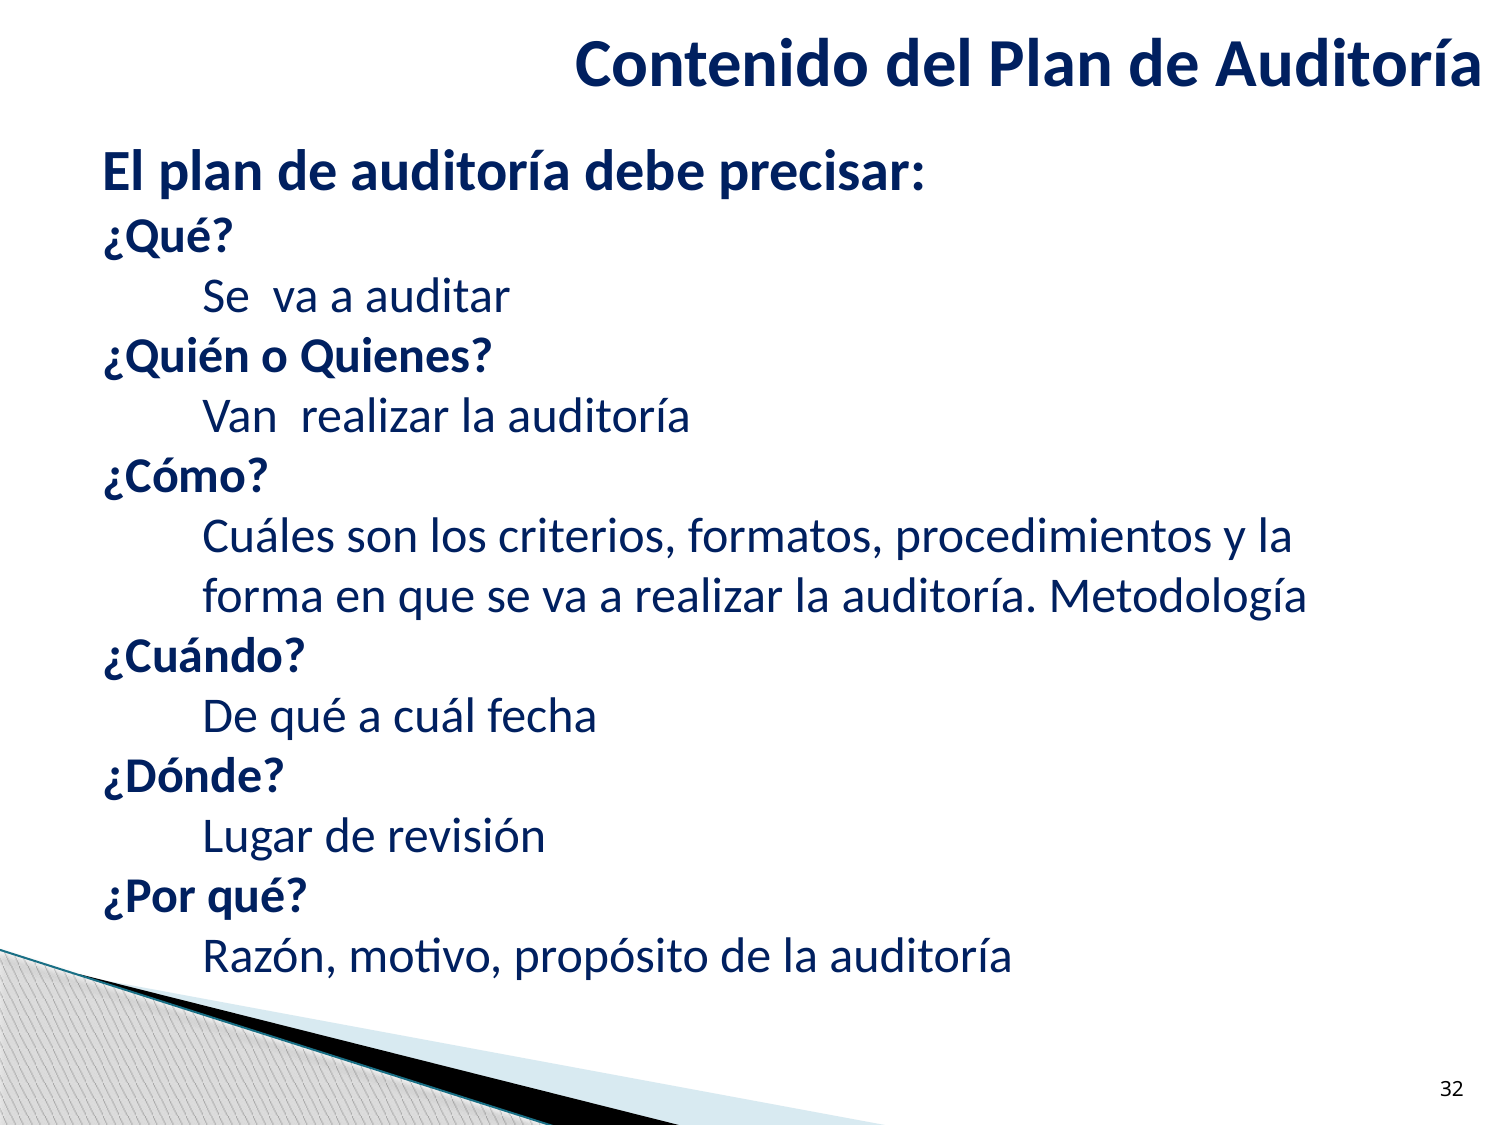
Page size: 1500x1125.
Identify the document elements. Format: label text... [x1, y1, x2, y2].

slide_number 32 [1418, 1051, 1479, 1112]
text_box El plan de auditoría debe precisar: ¿Qué? Se va a auditar ¿Quién o Quienes? Van realizar la auditoría ¿Cómo? Cuáles son los criterios, formatos, procedimientos y la forma en que se va a realizar la auditoría. Metodología ¿Cuándo? De qué a cuál fecha ¿Dónde? Lugar de revisión ¿Por qué? Razón, motivo, propósito de la auditoría [87, 125, 1423, 988]
title Contenido del Plan de Auditoría [537, 0, 1500, 160]
